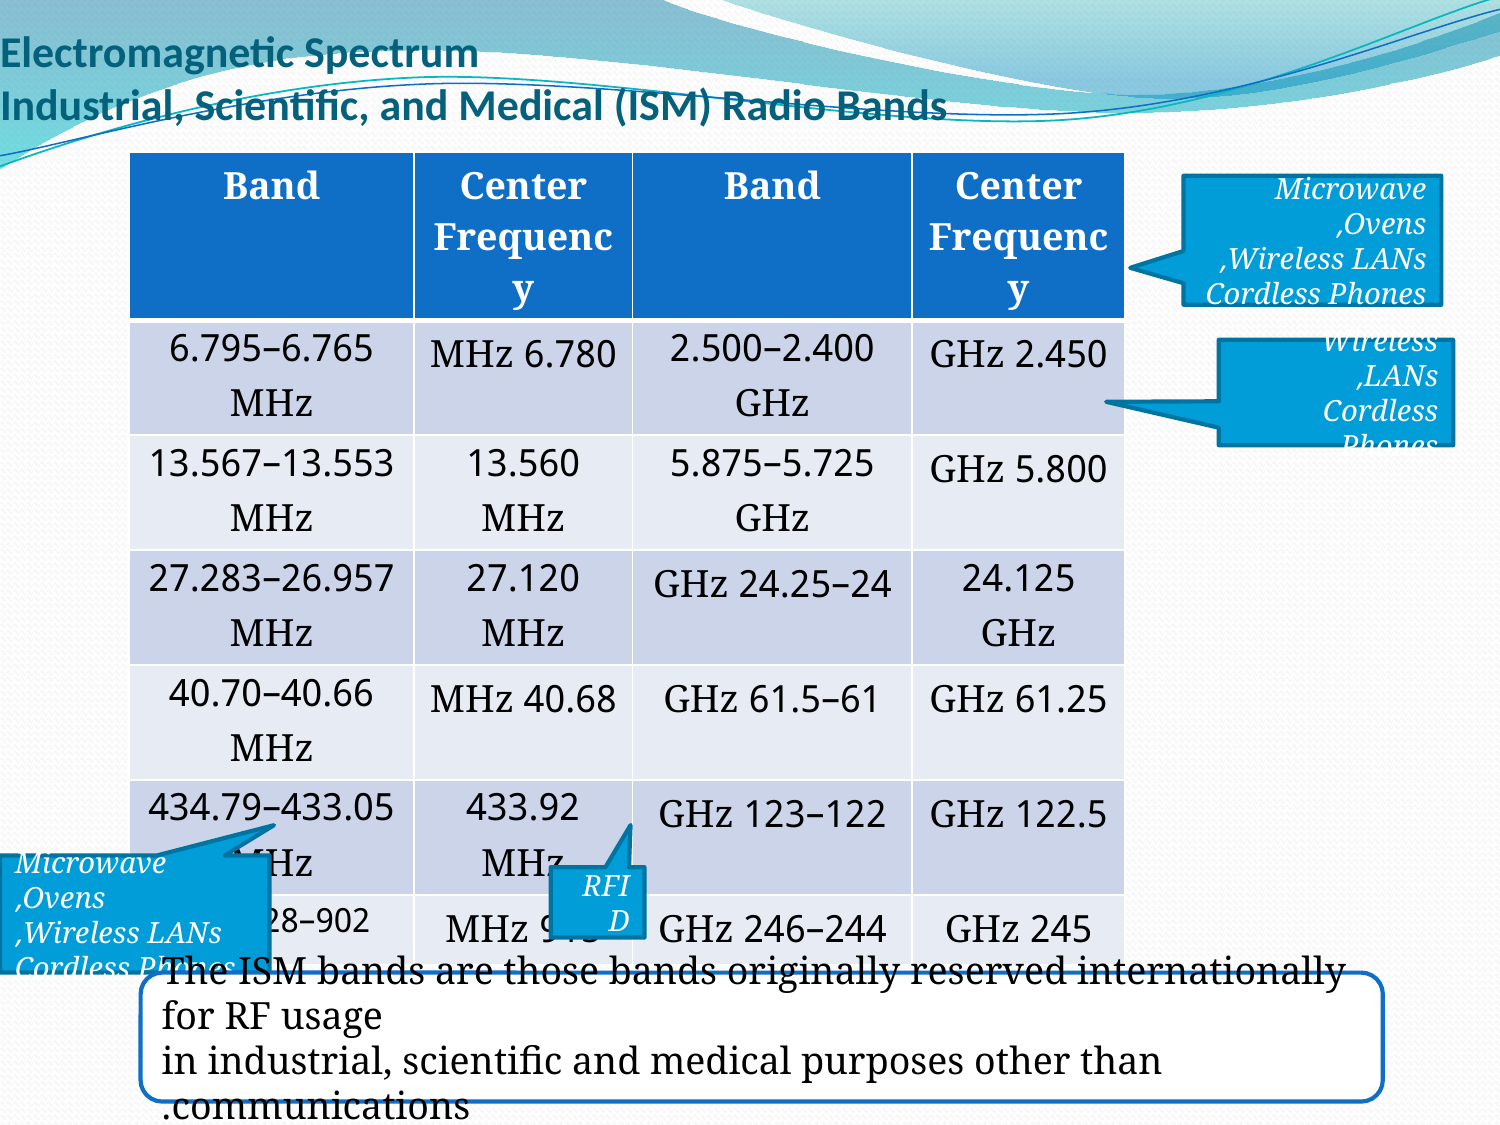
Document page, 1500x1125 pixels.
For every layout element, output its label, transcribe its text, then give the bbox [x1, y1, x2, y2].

table_cell 24–24.25 GHz [633, 551, 911, 664]
text_box The ISM bands are those bands originally reserved internationally for RF usage in industrial, scientific and medical purposes other than communications. [138, 970, 1385, 1104]
table_cell 902–928 MHz [272, 896, 413, 964]
table_cell 2.450 GHz [913, 323, 1124, 434]
title Electromagnetic Spectrum Industrial, Scientific, and Medical (ISM) Radio Bands [0, 0, 950, 129]
table_cell 5.725–5.875 GHz [633, 436, 911, 549]
table_cell 6.765–6.795 MHz [130, 323, 413, 434]
table_cell 5.800 GHz [913, 436, 1124, 549]
table_cell 26.957–27.283 MHz [130, 551, 413, 664]
table_header Center Frequency [415, 153, 632, 318]
table_header Band [130, 153, 413, 318]
table_cell 122–123 GHz [633, 781, 911, 894]
table_cell 13.560 MHz [415, 436, 632, 549]
table_cell 61.25 GHz [913, 666, 1124, 779]
table_cell 433.05–434.79 MHz [130, 781, 413, 894]
table_cell 13.553–13.567 MHz [130, 436, 413, 549]
table_cell 122.5 GHz [913, 781, 1124, 894]
table_cell 27.120 MHz [415, 551, 632, 664]
table_cell 433.92 MHz [415, 781, 632, 894]
table_cell 245 GHz [913, 896, 1124, 964]
text_box Microwave Ovens, Wireless LANs, Cordless Phones [0, 823, 276, 975]
table_cell 915 MHz [415, 896, 632, 964]
text_box Wireless LANs, Cordless Phones [1104, 337, 1456, 448]
table_cell 40.66–40.70 MHz [130, 666, 413, 779]
table_cell 2.400–2.500 GHz [633, 323, 911, 434]
table_cell 61–61.5 GHz [633, 666, 911, 779]
table_cell 40.68 MHz [415, 666, 632, 779]
table_cell 244–246 GHz [633, 896, 911, 964]
table_header Band [633, 153, 911, 318]
table_header Center Frequency [913, 153, 1124, 318]
table_cell 24.125 GHz [913, 551, 1124, 664]
table_cell 6.780 MHz [415, 323, 632, 434]
text_box Microwave Ovens, Wireless LANs, Cordless Phones [1128, 173, 1444, 307]
text_box RFID [548, 823, 647, 940]
